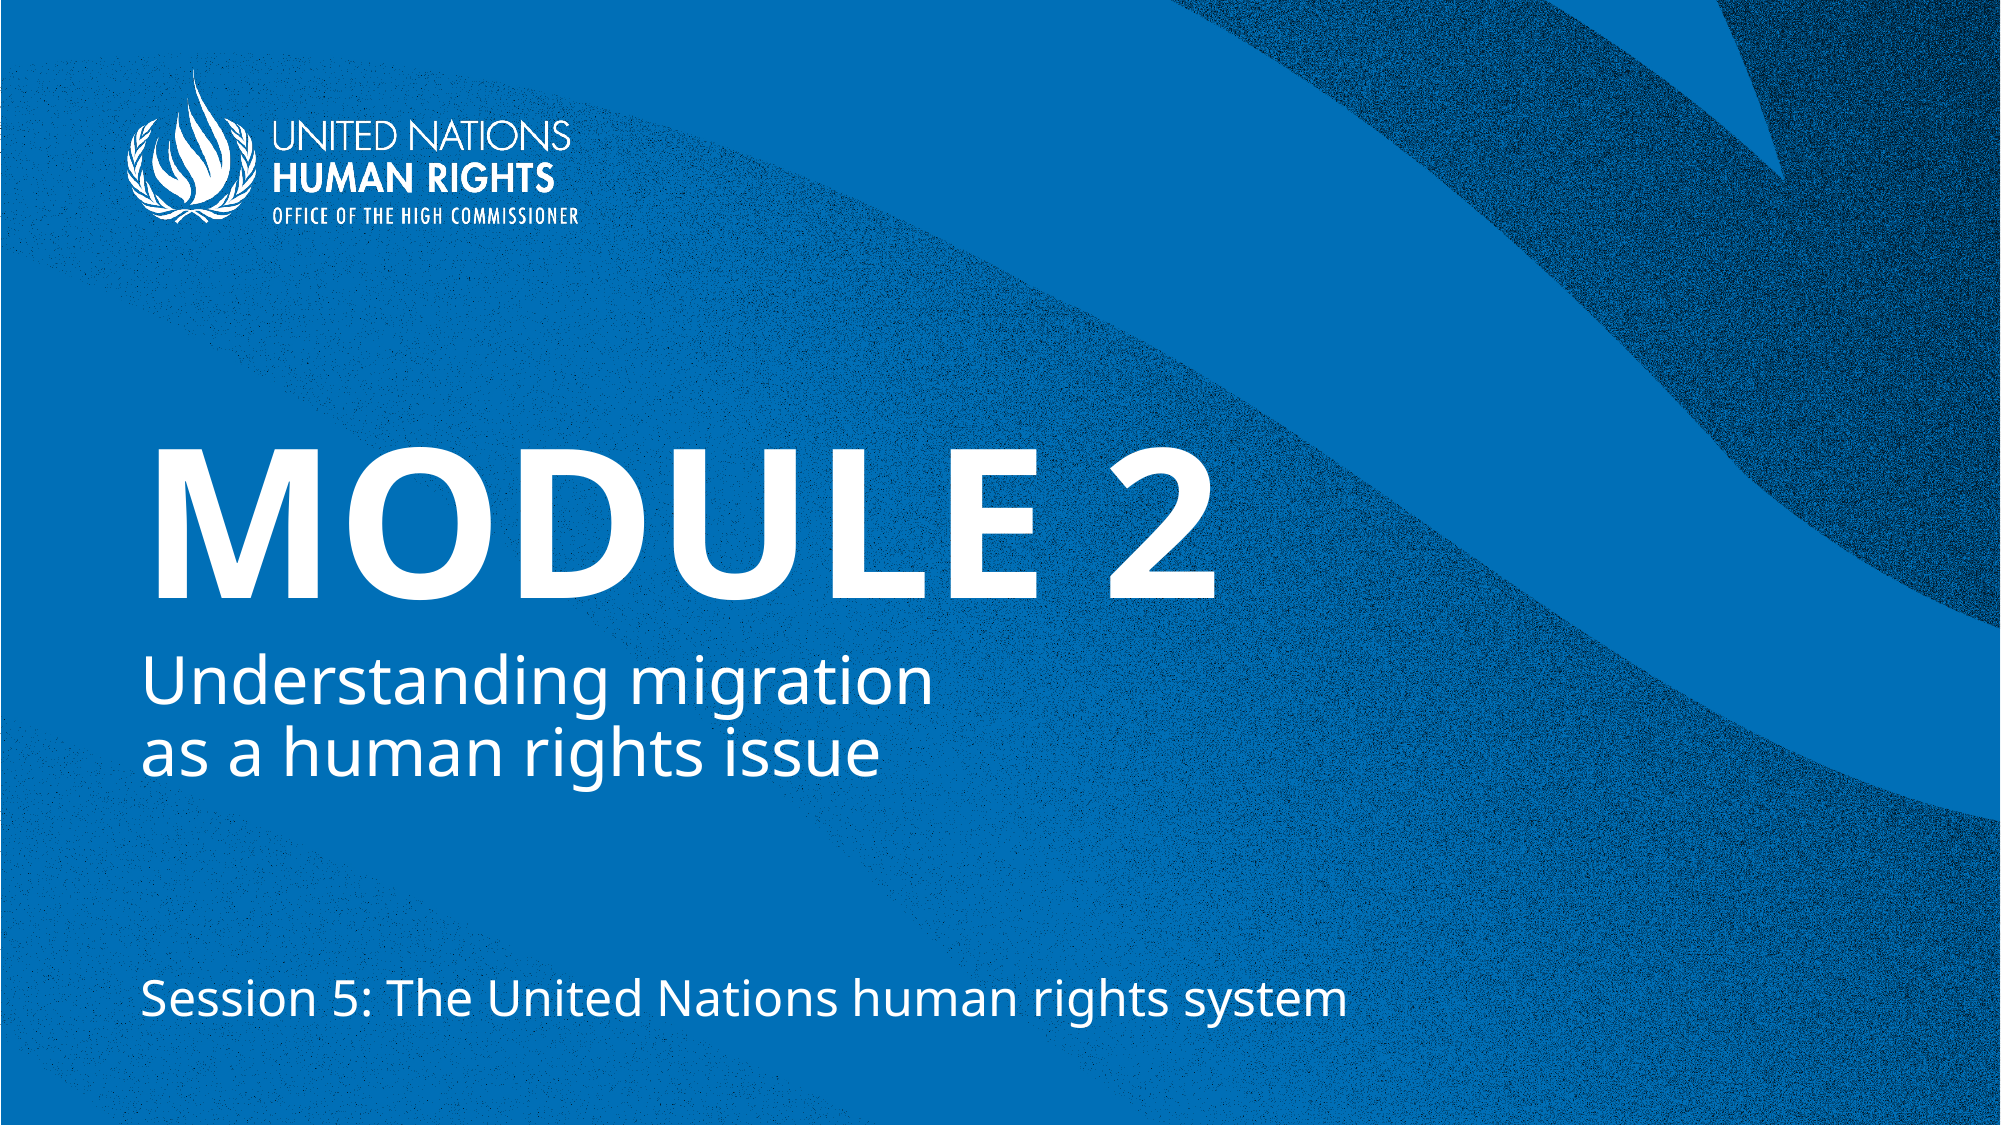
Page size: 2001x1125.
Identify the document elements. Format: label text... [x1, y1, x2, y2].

picture [0, 0, 2001, 1125]
text_box Understanding migration as a human rights issue [125, 639, 1001, 710]
subtitle Session 5: The United Nations human rights system [125, 965, 1626, 1125]
title MODULE 2 [125, 376, 1626, 652]
